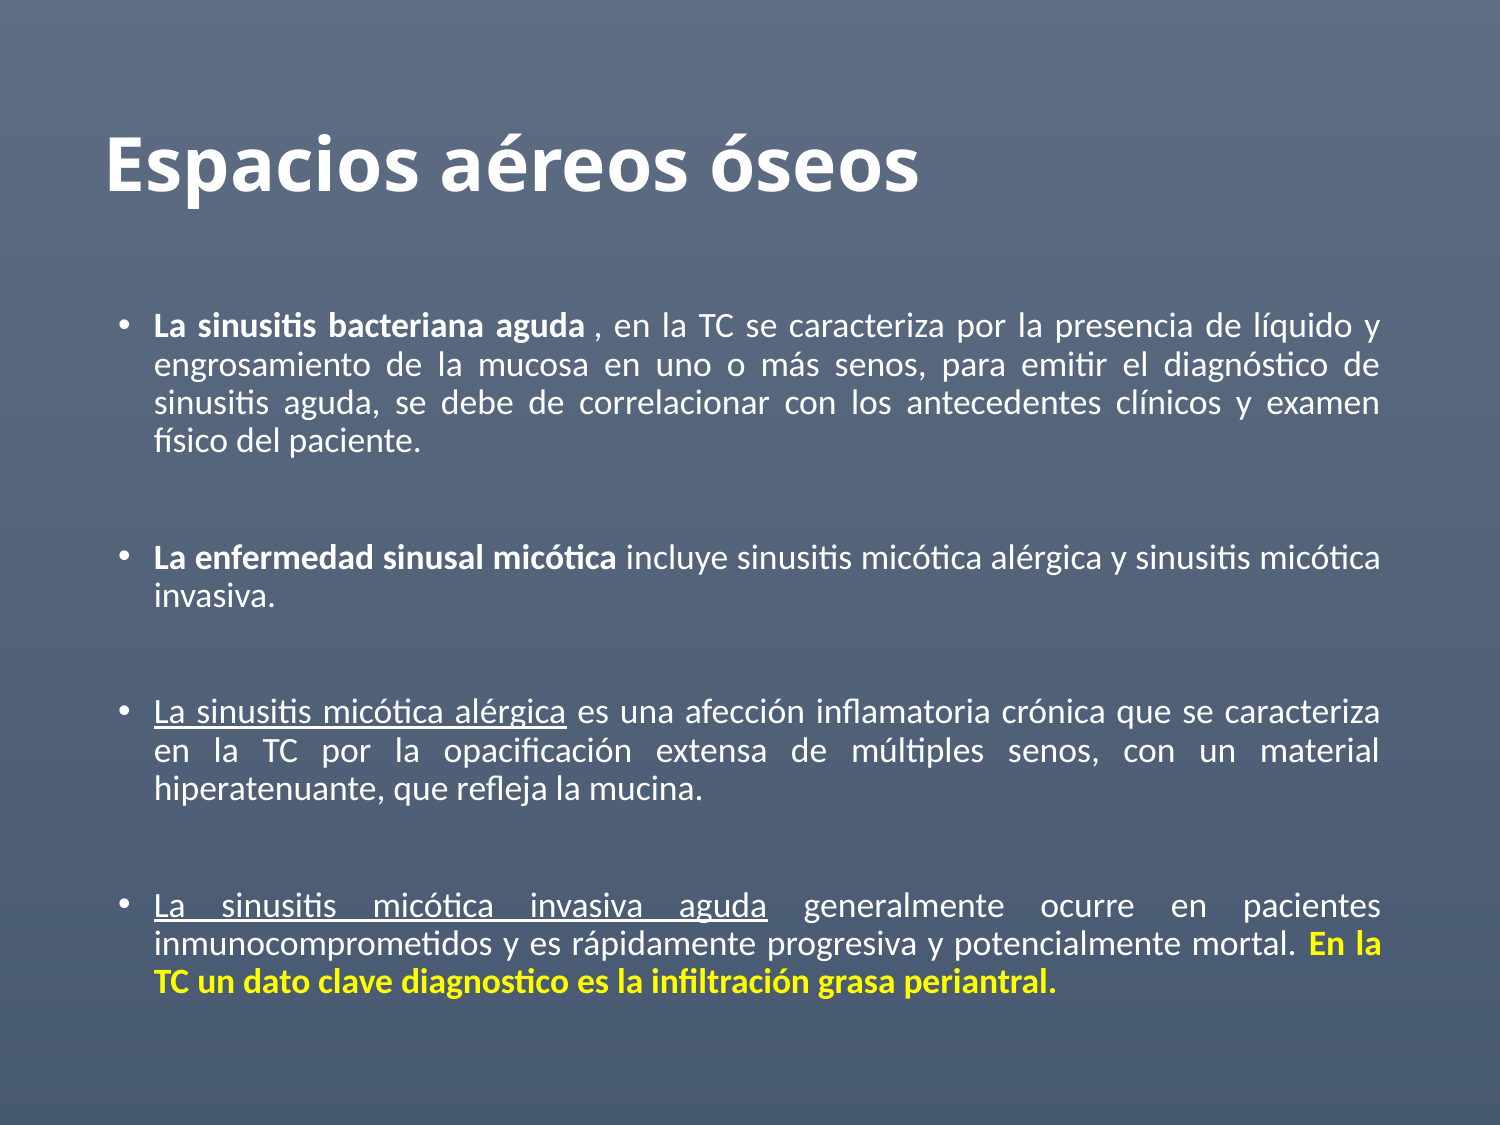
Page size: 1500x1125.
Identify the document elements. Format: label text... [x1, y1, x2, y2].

list La sinusitis bacteriana aguda , en la TC se caracteriza por la presencia de líquido y engrosamiento de la mucosa en uno o más senos, para emitir el diagnóstico de sinusitis aguda, se debe de correlacionar con los antecedentes clínicos y examen físico del paciente. La enfermedad sinusal micótica incluye sinusitis micótica alérgica y sinusitis micótica invasiva. La sinusitis micótica alérgica es una afección inflamatoria crónica que se caracteriza en la TC por la opacificación extensa de múltiples senos, con un material hiperatenuante, que refleja la mucina. La sinusitis micótica invasiva aguda generalmente ocurre en pacientes inmunocomprometidos y es rápidamente progresiva y potencialmente mortal. En la TC un dato clave diagnostico es la infiltración grasa periantral. [103, 299, 1397, 1014]
title Espacios aéreos óseos [88, 113, 1383, 332]
